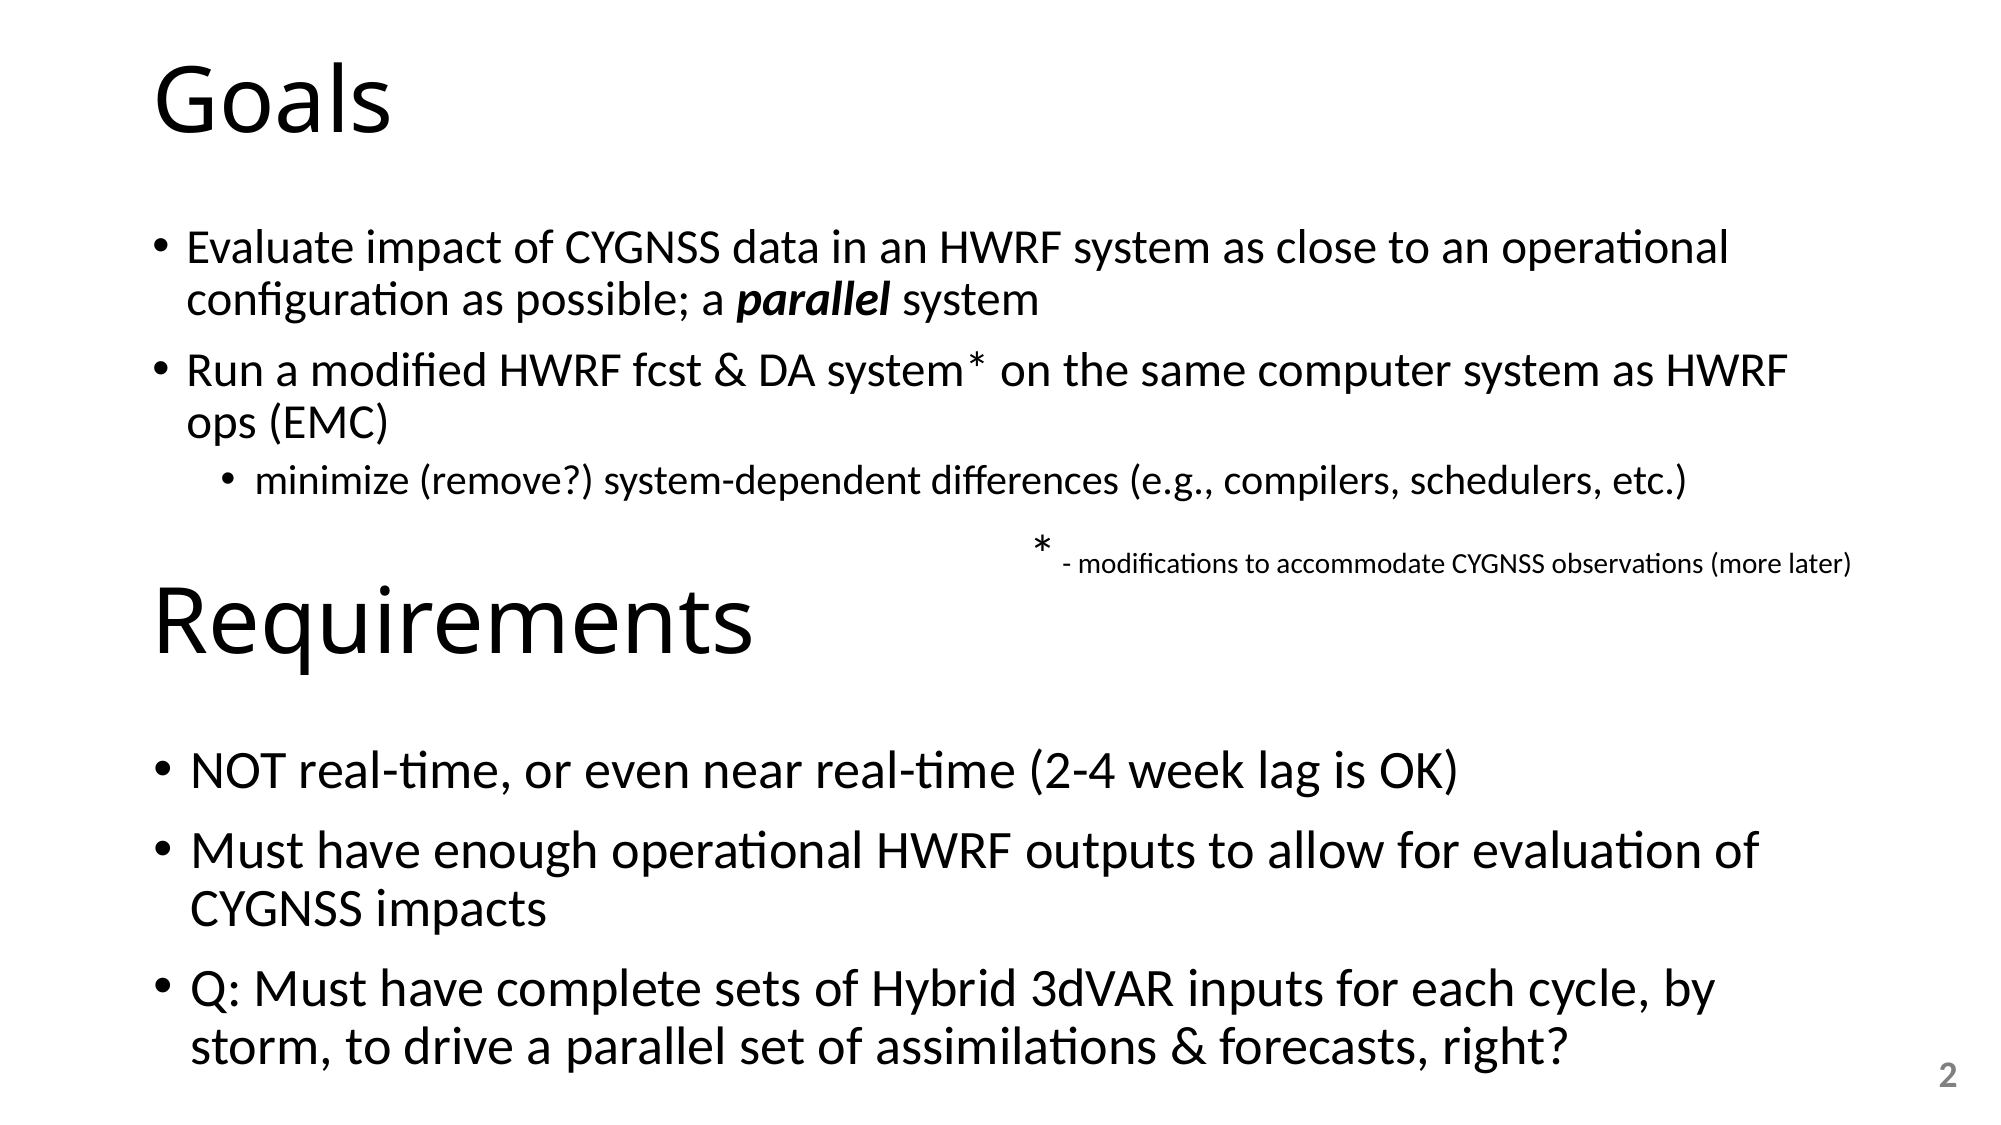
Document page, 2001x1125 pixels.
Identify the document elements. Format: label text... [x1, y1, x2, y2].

text_box * - modifications to accommodate CYGNSS observations (more later) [1014, 519, 1875, 585]
title Goals [137, 0, 1863, 212]
list Evaluate impact of CYGNSS data in an HWRF system as close to an operational configuration as possible; a parallel system Run a modified HWRF fcst & DA system* on the same computer system as HWRF ops (EMC) minimize (remove?) system-dependent differences (e.g., compilers, schedulers, etc.) [137, 213, 1863, 512]
slide_number 2 [1522, 1042, 1973, 1103]
text_box NOT real-time, or even near real-time (2-4 week lag is OK) Must have enough operational HWRF outputs to allow for evaluation of CYGNSS impacts Q: Must have complete sets of Hybrid 3dVAR inputs for each cycle, by storm, to drive a parallel set of assimilations & forecasts, right? [138, 734, 1864, 1125]
text_box Requirements [136, 514, 1862, 733]
